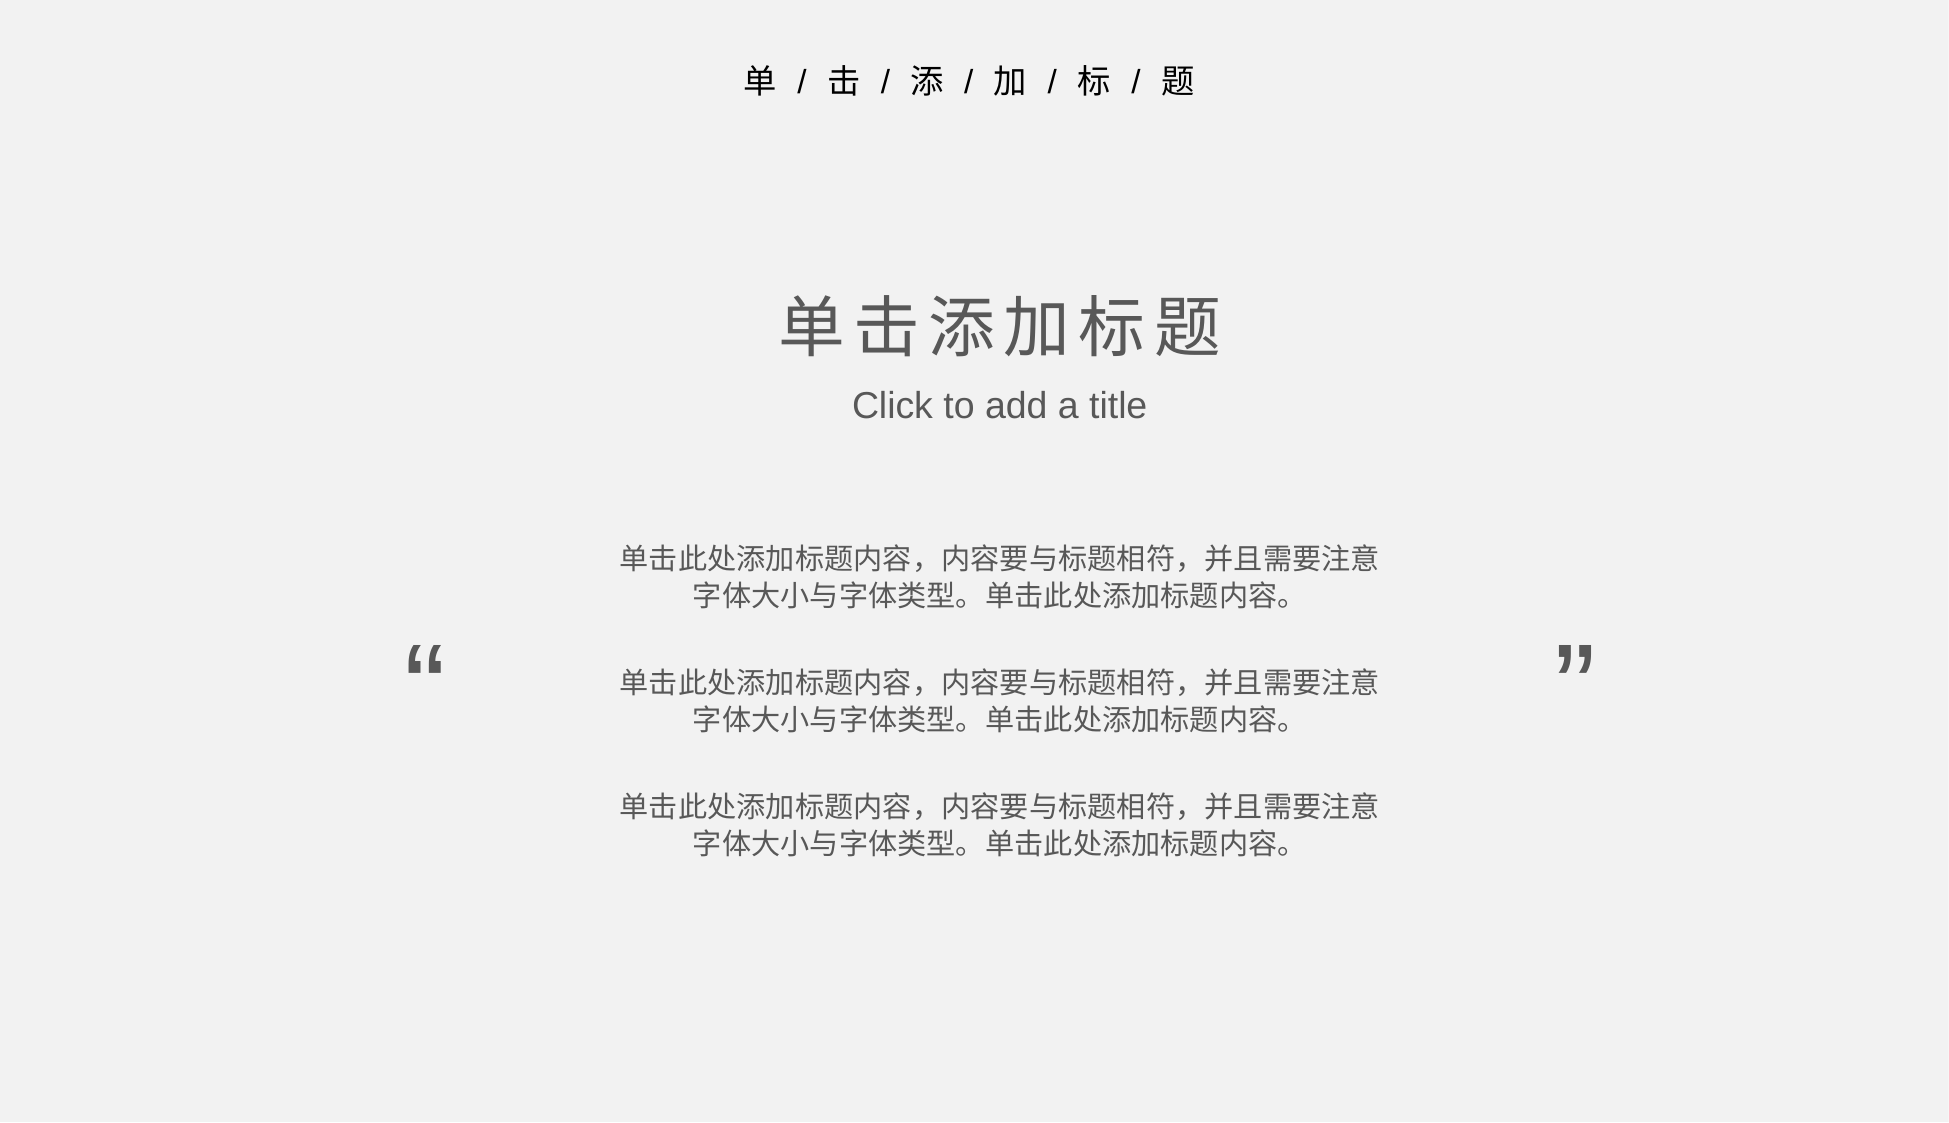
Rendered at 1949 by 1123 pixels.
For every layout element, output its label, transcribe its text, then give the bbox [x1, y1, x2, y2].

text_box “ [346, 598, 504, 764]
text_box 单/击/添/加/标/题 [289, 53, 1649, 148]
text_box 单击此处添加标题内容，内容要与标题相符，并且需要注意字体大小与字体类型。单击此处添加标题内容。 [592, 654, 1408, 744]
text_box 单击此处添加标题内容，内容要与标题相符，并且需要注意字体大小与字体类型。单击此处添加标题内容。 [592, 530, 1408, 620]
text_box 单击此处添加标题内容，内容要与标题相符，并且需要注意字体大小与字体类型。单击此处添加标题内容。 [592, 778, 1408, 868]
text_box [715, 277, 1285, 435]
text_box ” [1496, 598, 1654, 764]
